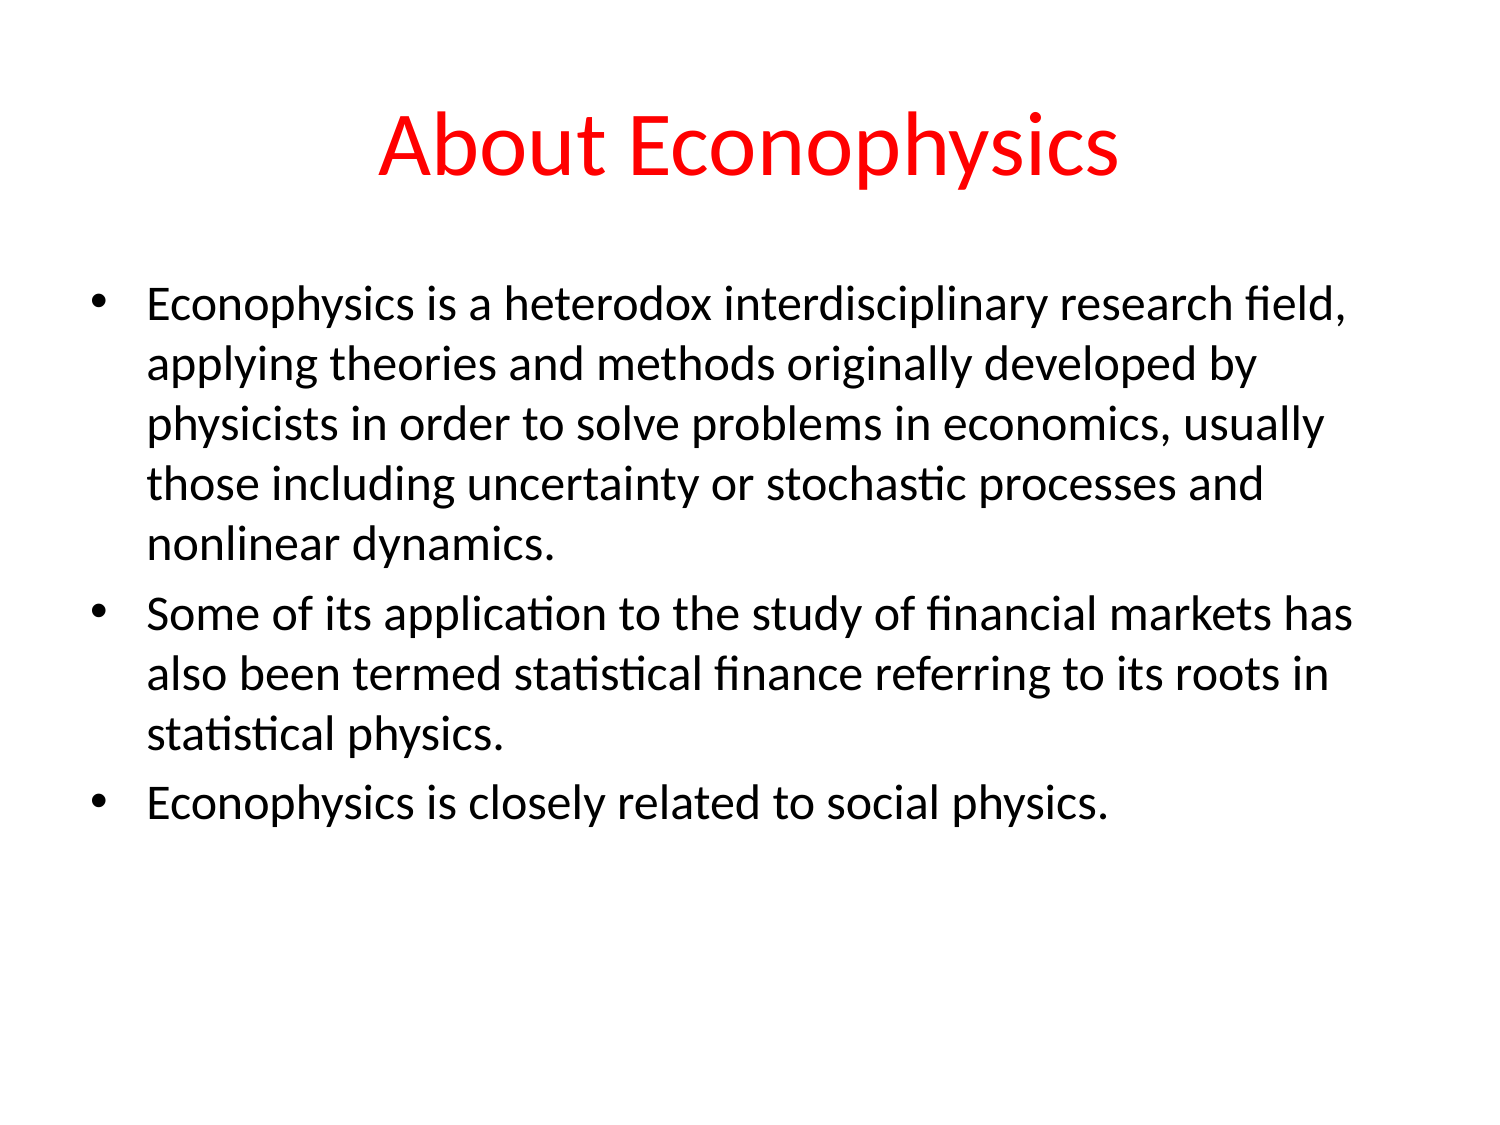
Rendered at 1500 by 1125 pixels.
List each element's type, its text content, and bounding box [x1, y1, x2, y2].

list Econophysics is a heterodox interdisciplinary research field, applying theories and methods originally developed by physicists in order to solve problems in economics, usually those including uncertainty or stochastic processes and nonlinear dynamics. Some of its application to the study of financial markets has also been termed statistical finance referring to its roots in statistical physics. Econophysics is closely related to social physics. [75, 262, 1425, 1005]
title About Econophysics [75, 45, 1425, 233]
